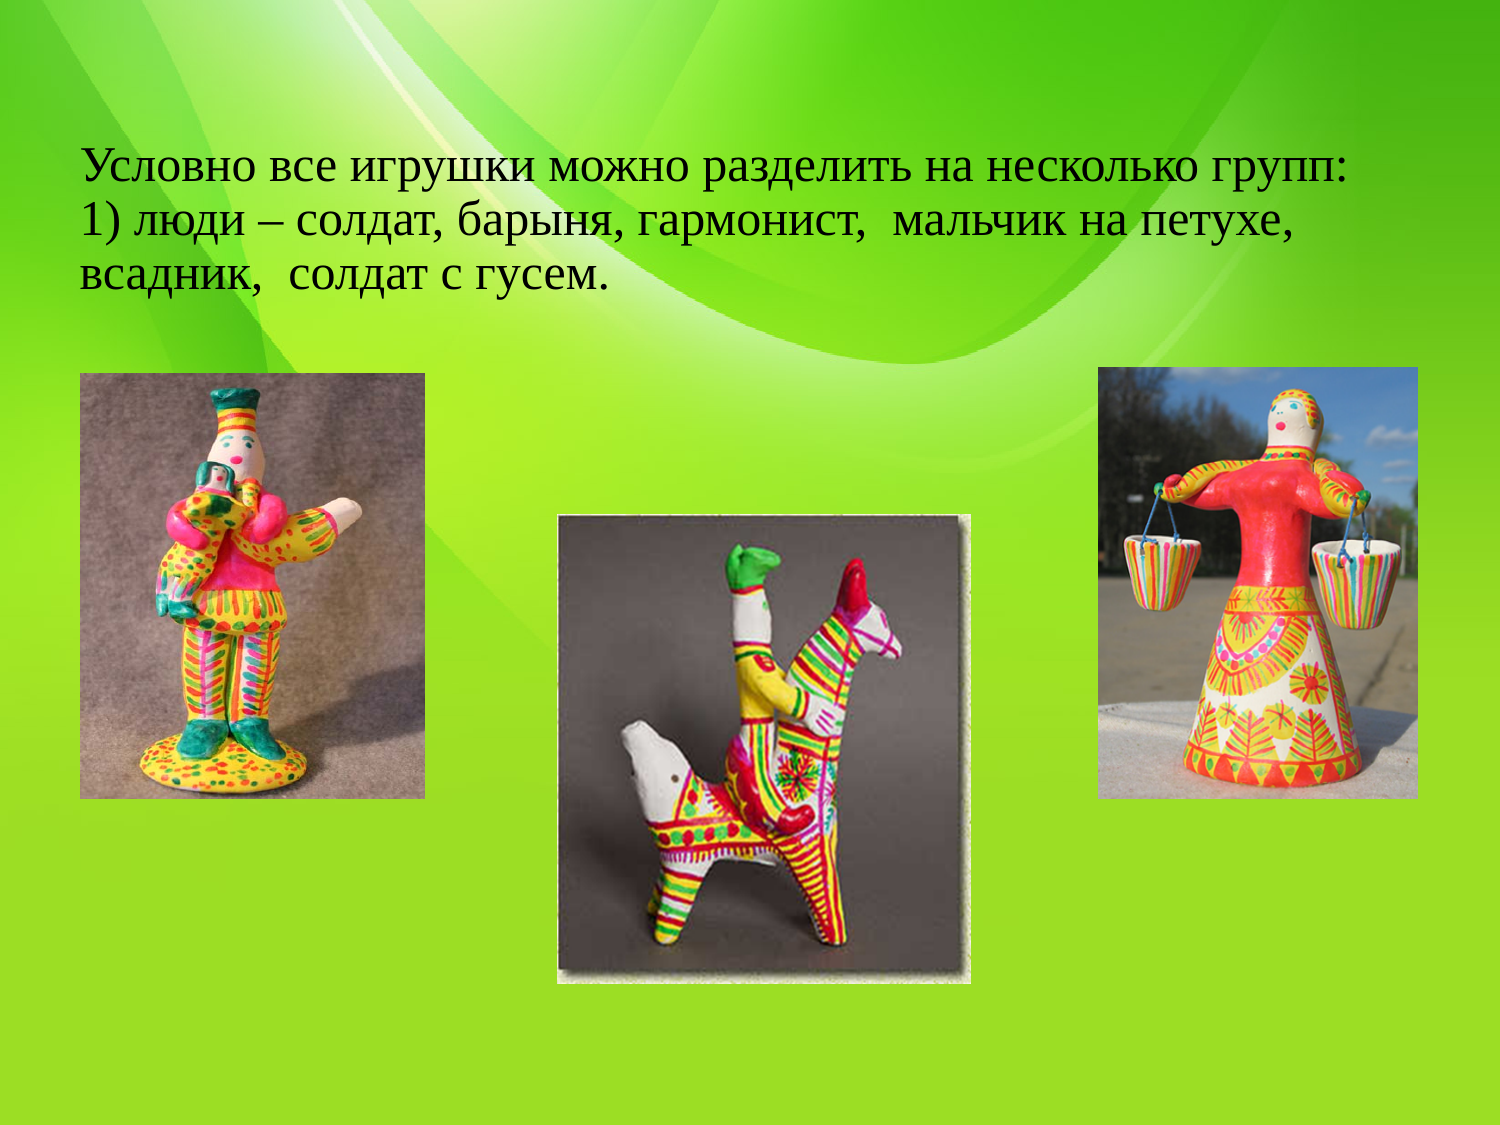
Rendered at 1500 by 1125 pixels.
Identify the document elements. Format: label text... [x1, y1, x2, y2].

title Условно все игрушки можно разделить на несколько групп: 1) люди – солдат, барыня, гармонист, мальчик на петухе, всадник, солдат с гусем. [64, 59, 1398, 439]
picture [0, 0, 1500, 1125]
